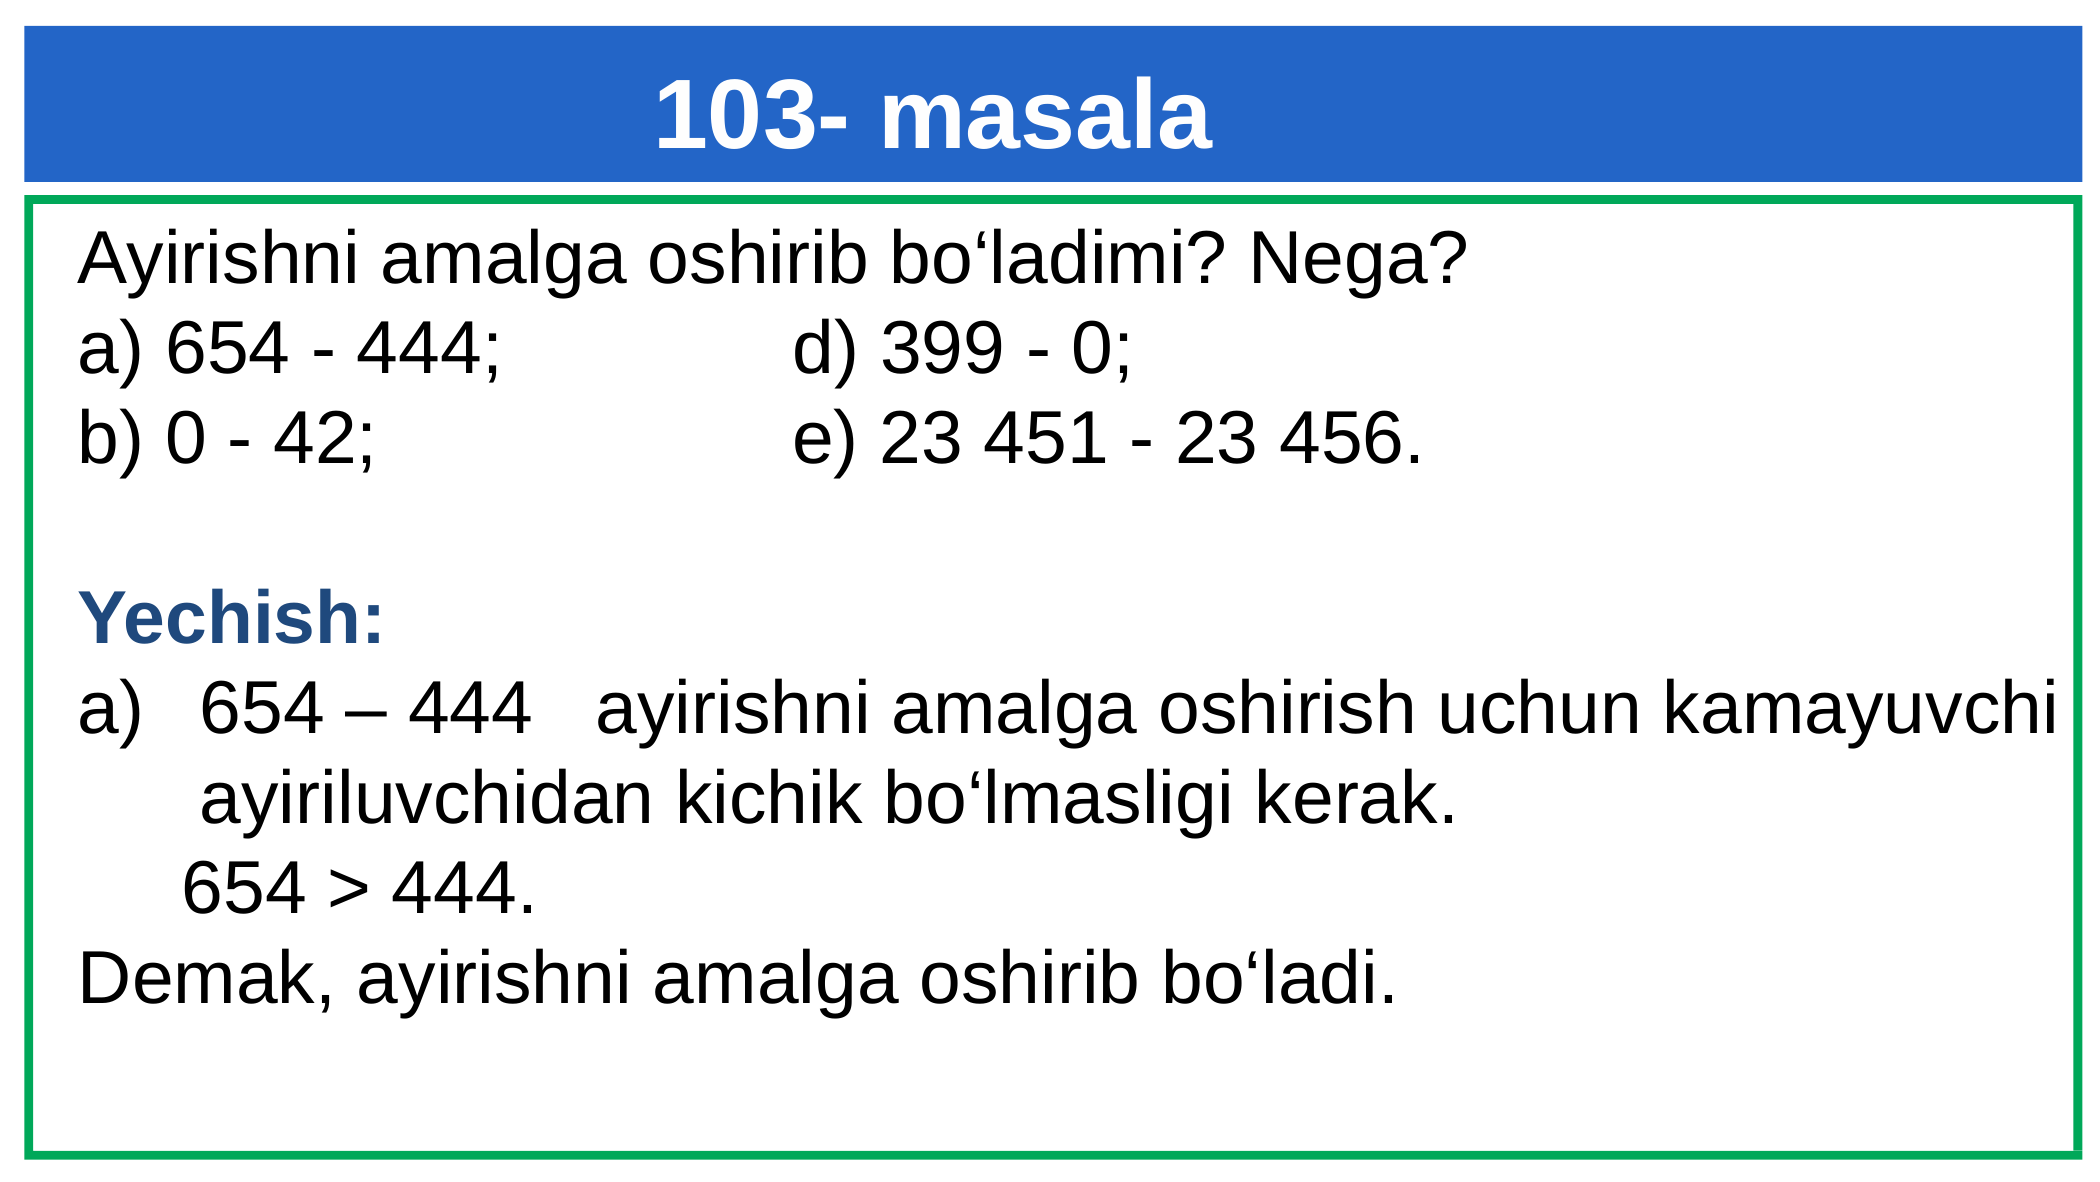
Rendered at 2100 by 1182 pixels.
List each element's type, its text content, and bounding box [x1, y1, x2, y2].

text_box Ayirishni amalga oshirib bo‘ladimi? Nega? a) 654 - 444; d) 399 - 0; b) 0 - 42; e) 23 451 - 23 456. Yechish: 654 – 444 ayirishni amalga oshirish uchun kamayuvchi ayiriluvchidan kichik bo‘lmasligi kerak. 654 > 444. Demak, ayirishni amalga oshirib bo‘ladi. [63, 200, 2095, 1026]
title 103- masala [648, 43, 1236, 200]
